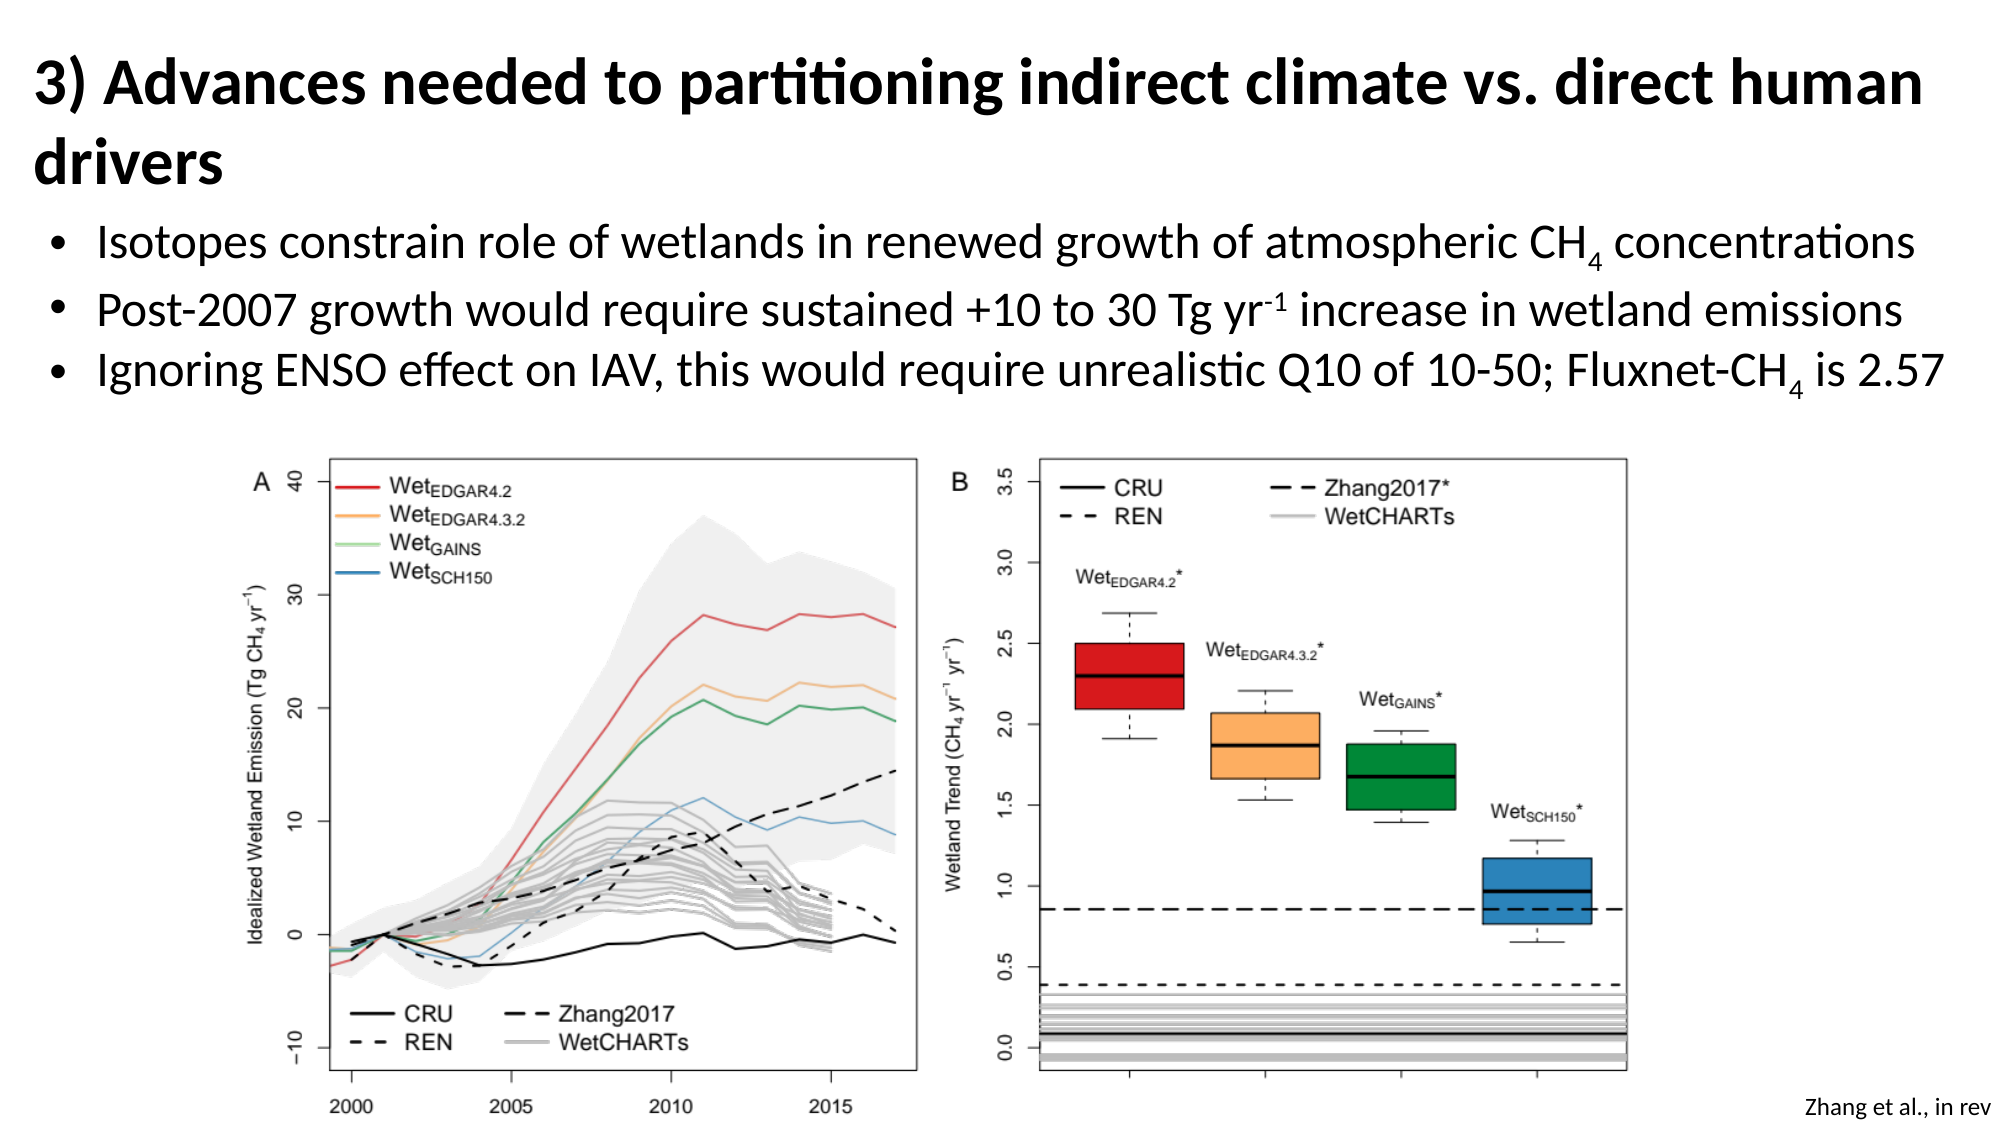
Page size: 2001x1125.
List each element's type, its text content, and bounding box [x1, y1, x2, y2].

picture [233, 433, 1650, 1125]
text_box Isotopes constrain role of wetlands in renewed growth of atmospheric CH4 concentrations Post-2007 growth would require sustained +10 to 30 Tg yr-1 increase in wetland emissions Ignoring ENSO effect on IAV, this would require unrealistic Q10 of 10-50; Fluxnet-CH4 is 2.57 [34, 201, 1981, 413]
text_box Zhang et al., in rev [1790, 1082, 2000, 1125]
text_box 3) Advances needed to partitioning indirect climate vs. direct human drivers [19, 30, 1946, 206]
